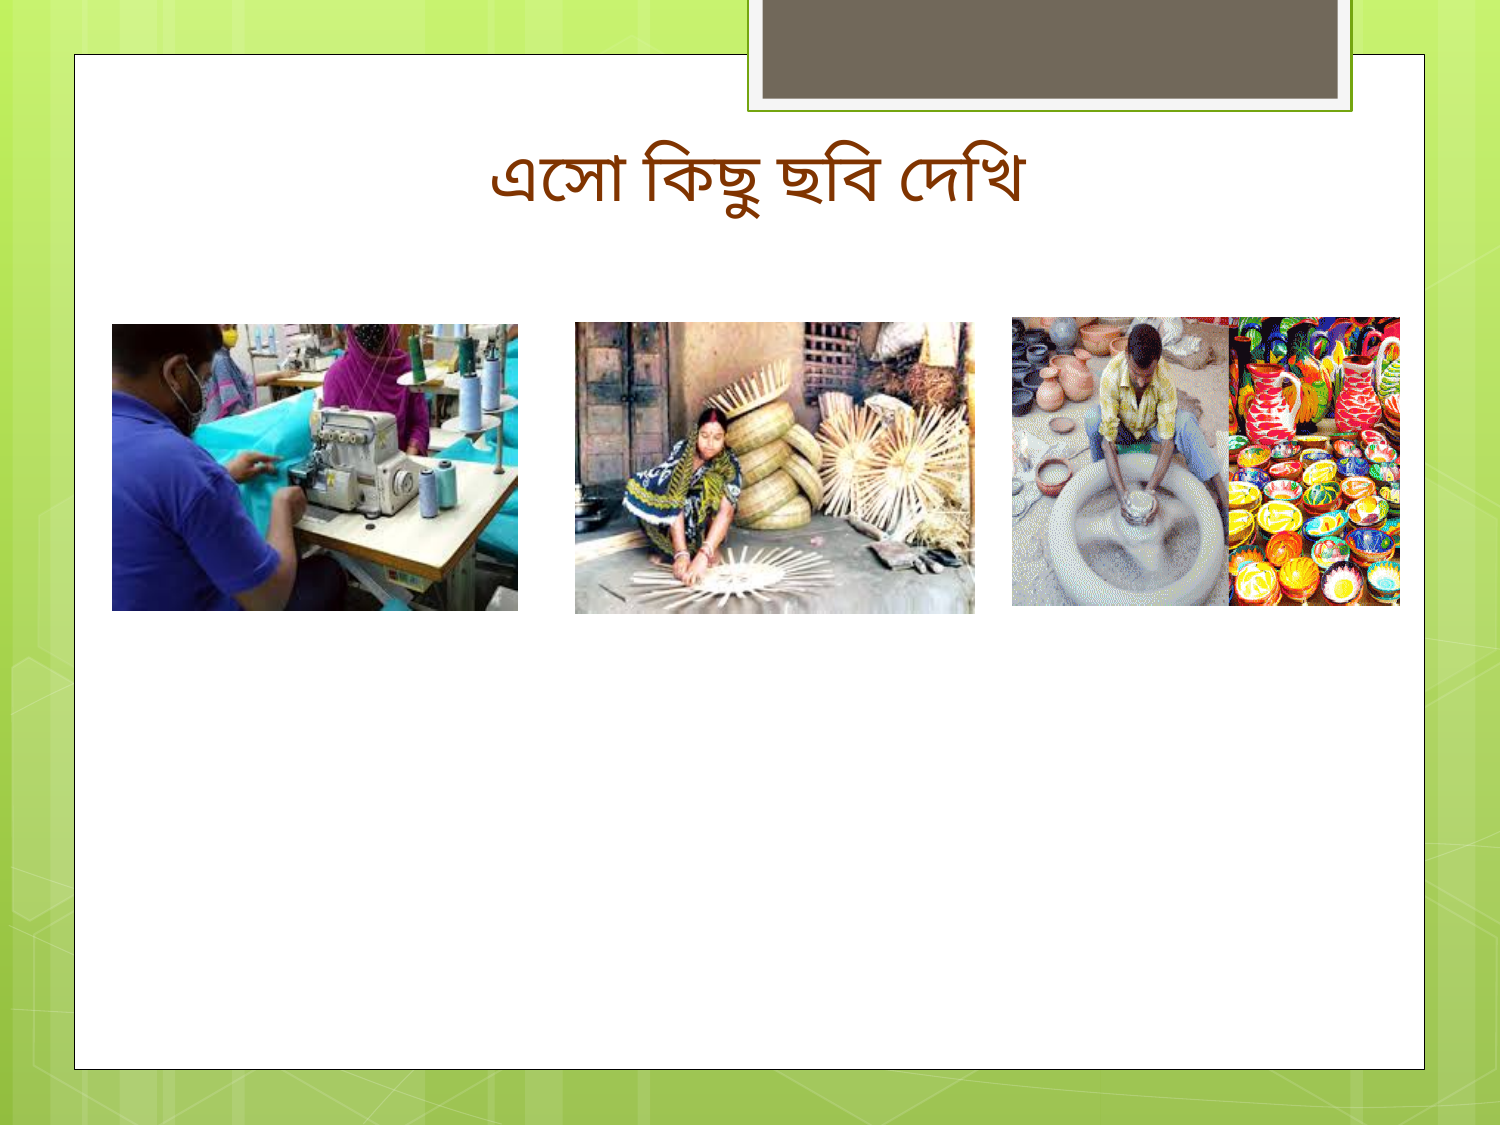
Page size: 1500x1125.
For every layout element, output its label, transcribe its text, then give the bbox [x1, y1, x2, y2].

picture [1012, 317, 1401, 606]
text_box এসো কিছু ছবি দেখি [474, 127, 1138, 302]
picture [112, 324, 518, 612]
picture [574, 322, 976, 614]
